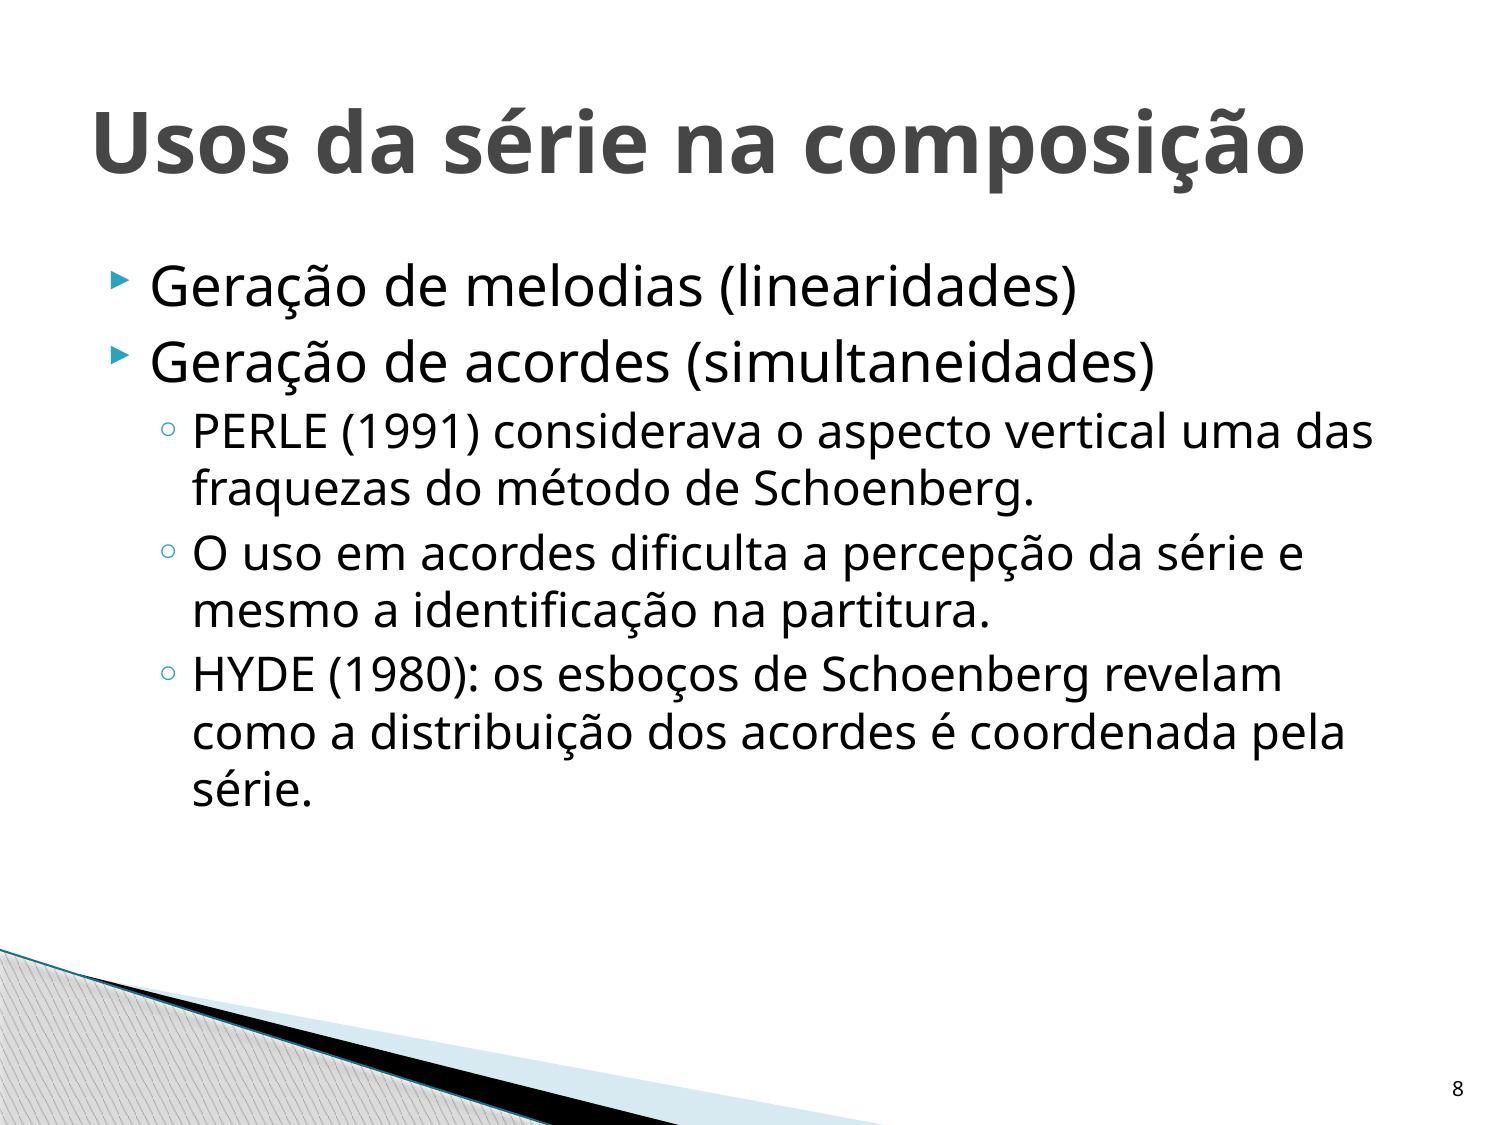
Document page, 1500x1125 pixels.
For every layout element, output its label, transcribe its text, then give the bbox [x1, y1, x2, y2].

slide_number 8 [1418, 1051, 1479, 1112]
list Geração de melodias (linearidades) Geração de acordes (simultaneidades) PERLE (1991) considerava o aspecto vertical uma das fraquezas do método de Schoenberg. O uso em acordes dificulta a percepção da série e mesmo a identificação na partitura. HYDE (1980): os esboços de Schoenberg revelam como a distribuição dos acordes é coordenada pela série. [75, 243, 1425, 986]
title Usos da série na composição [75, 45, 1425, 233]
